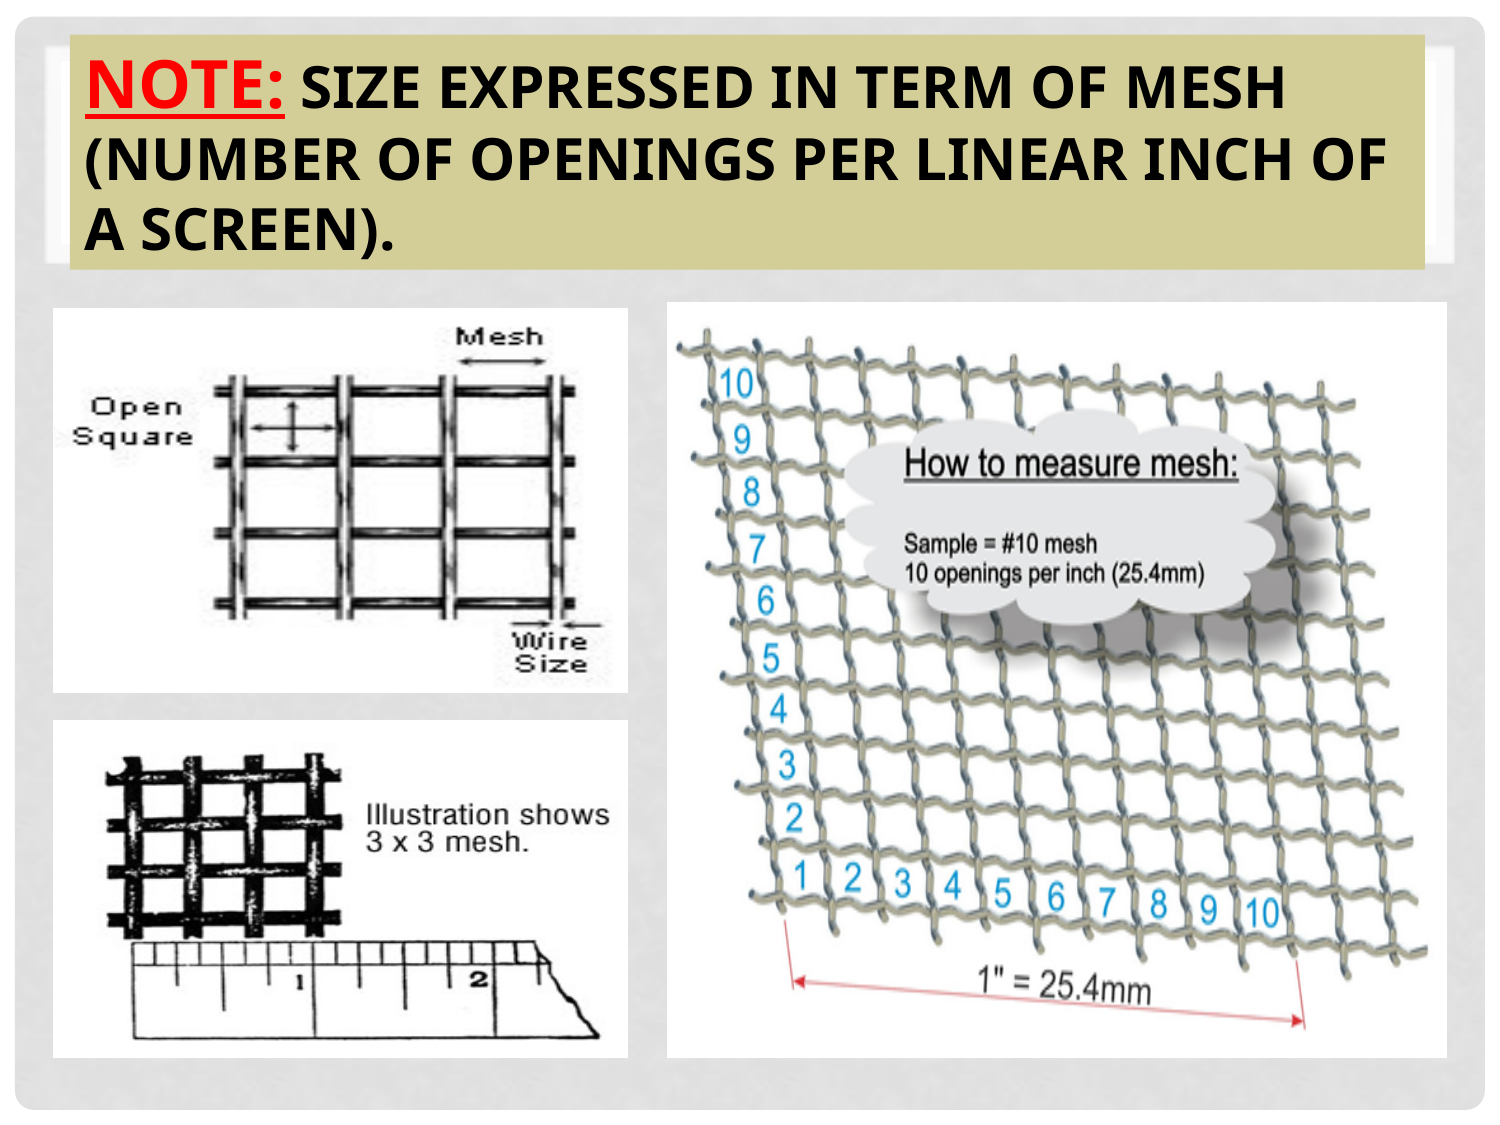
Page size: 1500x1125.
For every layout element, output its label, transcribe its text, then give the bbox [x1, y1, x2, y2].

picture [53, 720, 628, 1059]
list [666, 302, 1447, 1059]
title Note: Size expressed in term of mesh (number of openings per linear inch of a screen). [69, 34, 1425, 270]
picture [53, 308, 628, 693]
